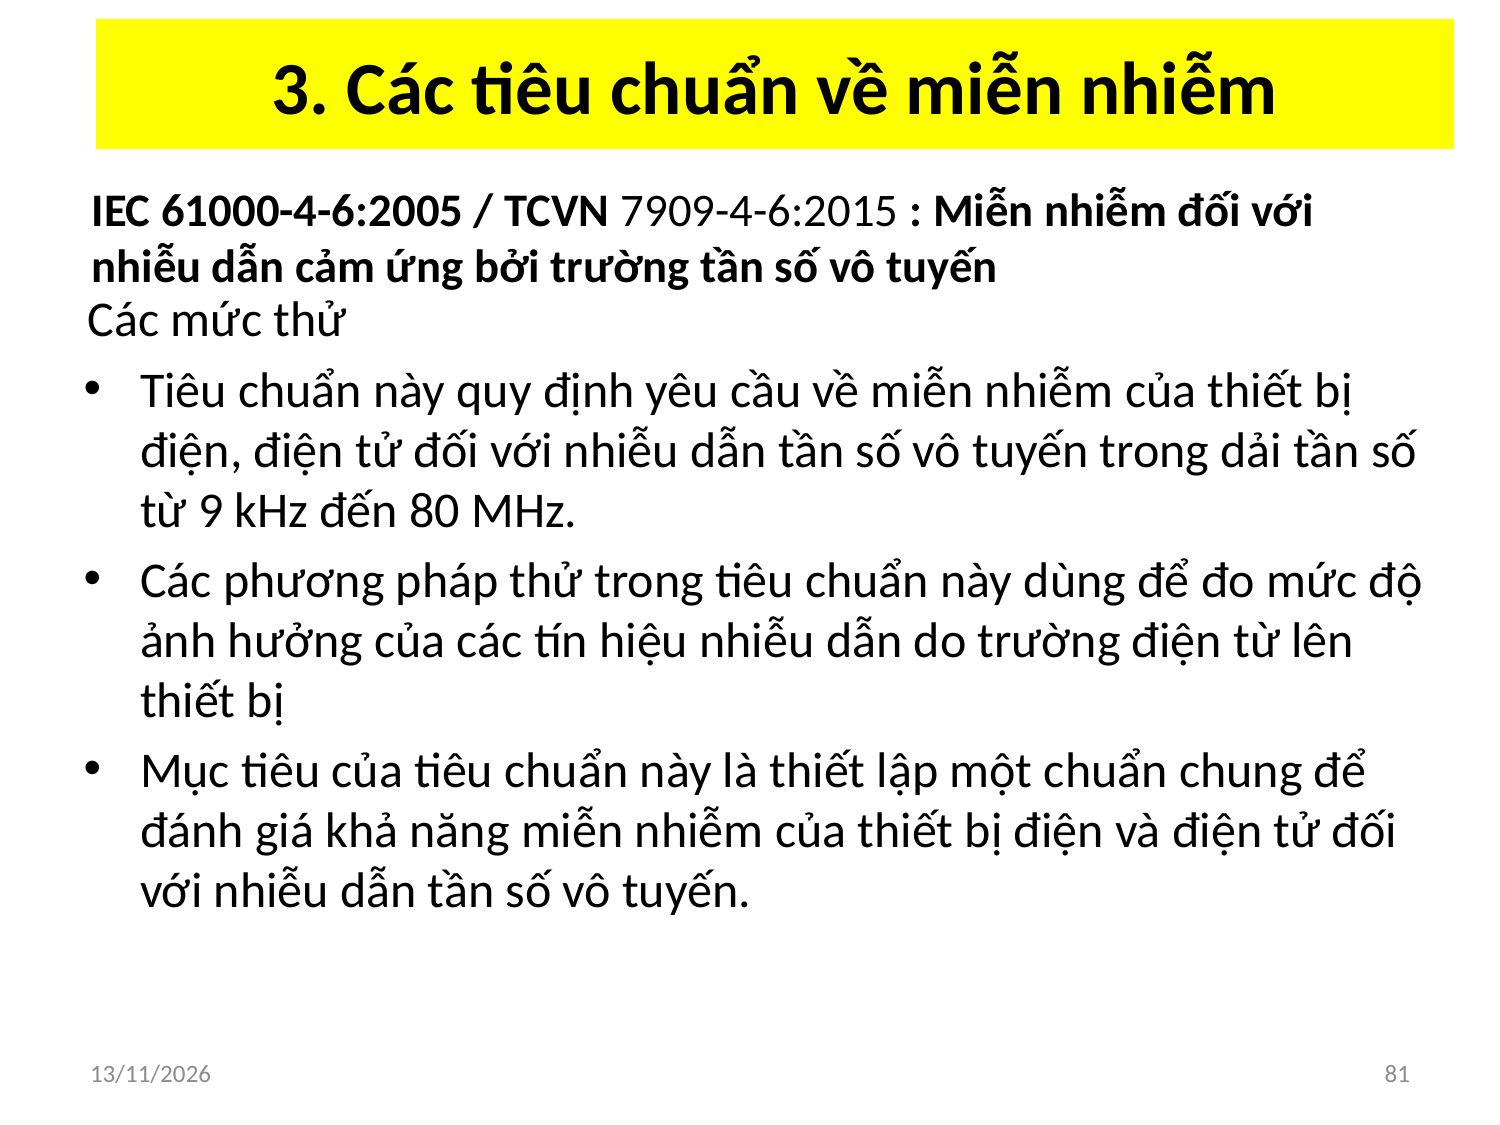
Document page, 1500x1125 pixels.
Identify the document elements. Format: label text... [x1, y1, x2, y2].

text_box Tiêu chuẩn này quy định yêu cầu về miễn nhiễm của thiết bị điện, điện tử đối với nhiễu dẫn tần số vô tuyến trong dải tần số từ 9 kHz đến 80 MHz. Các phương pháp thử trong tiêu chuẩn này dùng để đo mức độ ảnh hưởng của các tín hiệu nhiễu dẫn do trường điện từ lên thiết bị Mục tiêu của tiêu chuẩn này là thiết lập một chuẩn chung để đánh giá khả năng miễn nhiễm của thiết bị điện và điện tử đối với nhiễu dẫn tần số vô tuyến. [68, 349, 1449, 1061]
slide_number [75, 1042, 425, 1103]
list IEC 61000-4-6:2005 / TCVN 7909-4-6:2015 : Miễn nhiễm đối với nhiễu dẫn cảm ứng bởi trường tần số vô tuyến [76, 172, 1449, 303]
text_box Các mức thử [72, 278, 1445, 349]
slide_number 81 [1074, 1042, 1425, 1103]
title 3. Các tiêu chuẩn về miễn nhiễm [95, 19, 1455, 149]
